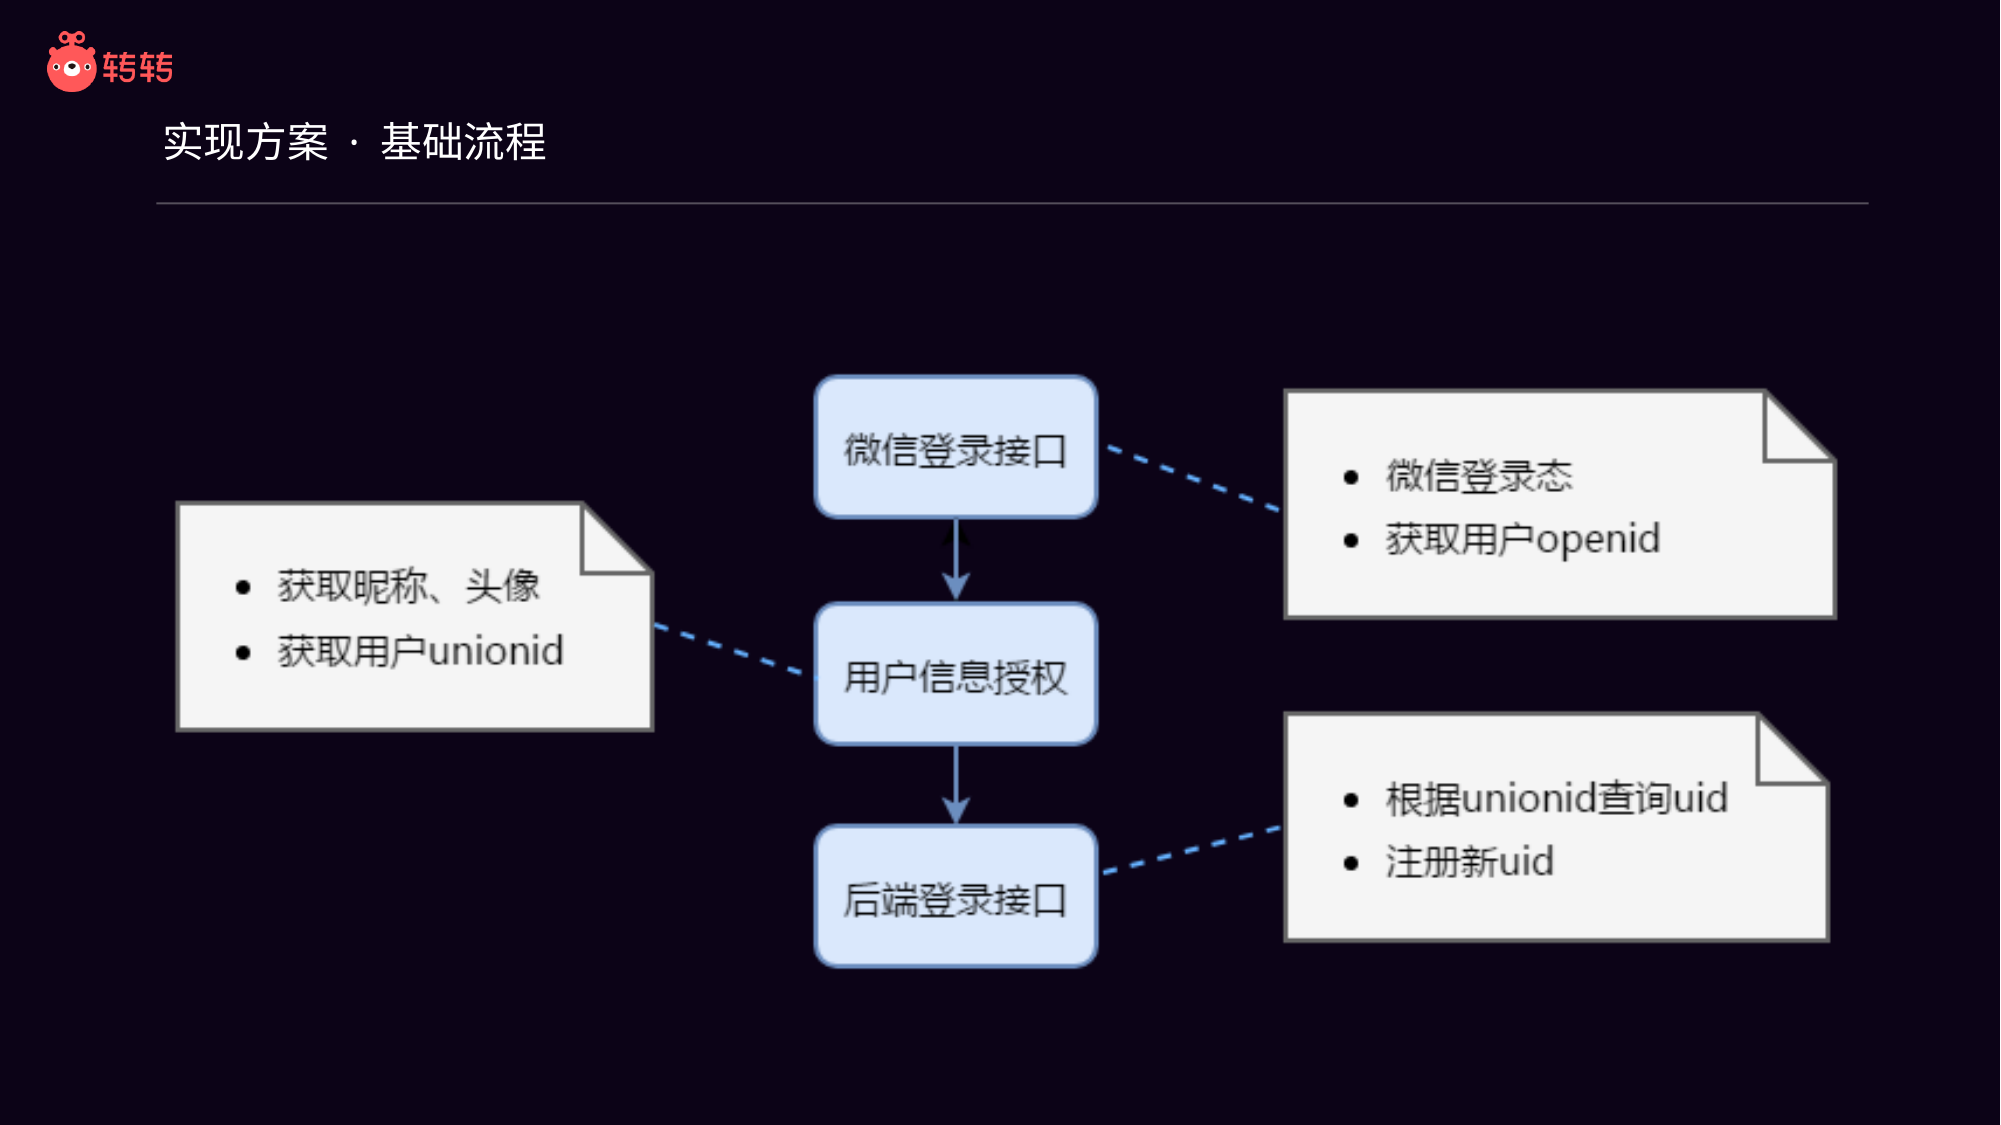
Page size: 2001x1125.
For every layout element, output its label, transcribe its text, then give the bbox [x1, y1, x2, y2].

title 实现方案 · 基础流程 [161, 103, 1863, 186]
picture [47, 31, 172, 92]
picture [162, 361, 1845, 988]
